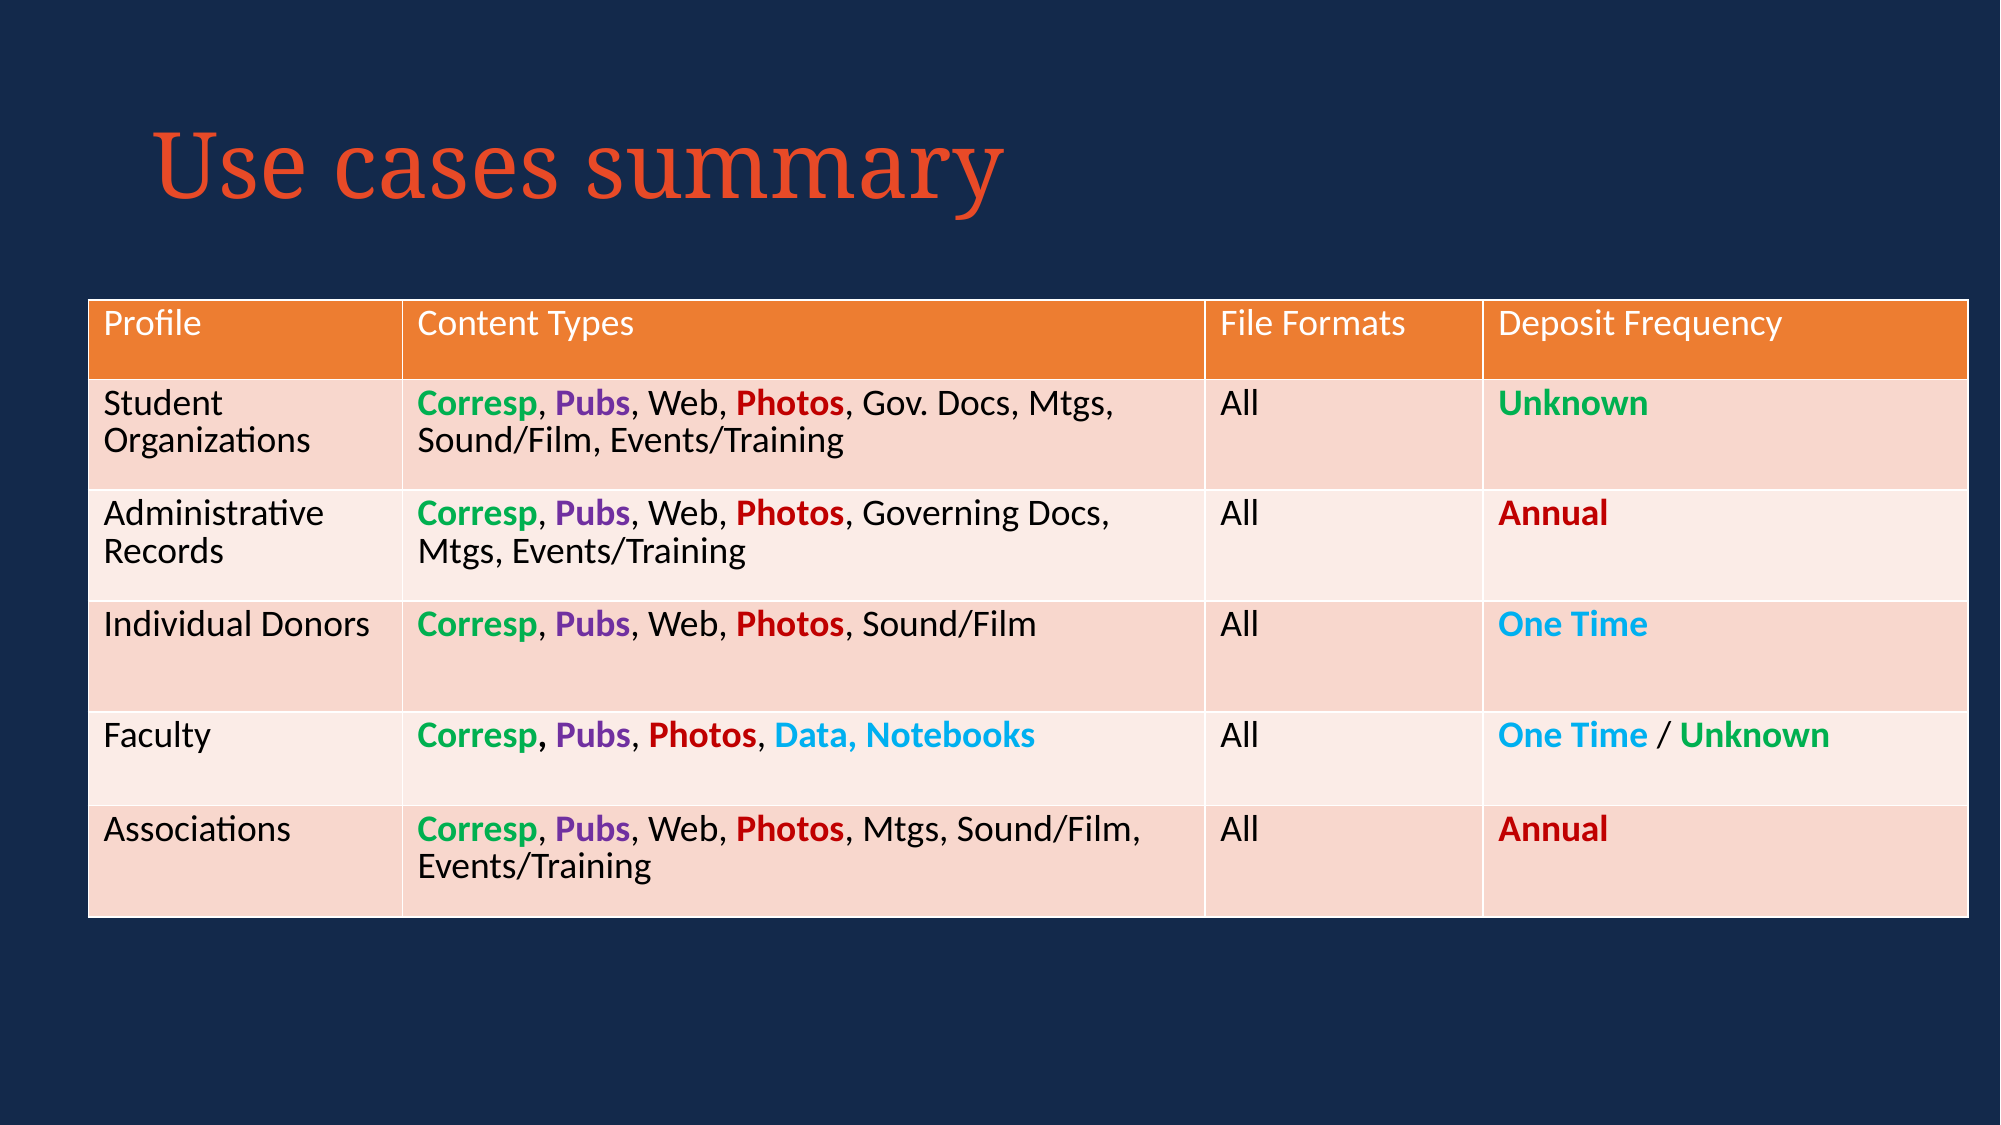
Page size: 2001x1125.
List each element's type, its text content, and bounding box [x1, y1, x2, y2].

table_cell Corresp, Pubs, Web, Photos, Sound/Film [403, 602, 1204, 711]
table_cell One Time / Unknown [1484, 713, 1967, 805]
table_header Profile [89, 301, 402, 379]
table_cell Individual Donors [89, 602, 402, 711]
table_cell Associations [89, 806, 402, 916]
table_cell Corresp, Pubs, Web, Photos, Mtgs, Sound/Film, Events/Training [403, 806, 1204, 916]
table_cell Unknown [1484, 380, 1967, 489]
table_cell One Time [1484, 602, 1967, 711]
table_cell All [1206, 380, 1482, 489]
table_cell All [1206, 713, 1482, 805]
table_header Deposit Frequency [1484, 301, 1967, 379]
table_cell All [1206, 602, 1482, 711]
table_cell All [1206, 491, 1482, 600]
table_cell Administrative Records [89, 491, 402, 600]
table_header File Formats [1206, 301, 1482, 379]
table_cell Annual [1484, 491, 1967, 600]
table_cell All [1206, 806, 1482, 916]
table_cell Corresp, Pubs, Web, Photos, Gov. Docs, Mtgs, Sound/Film, Events/Training [403, 380, 1204, 489]
title Use cases summary [137, 59, 1863, 278]
table_cell Corresp, Pubs, Web, Photos, Governing Docs, Mtgs, Events/Training [403, 491, 1204, 600]
table_cell Student Organizations [89, 380, 402, 489]
table_cell Faculty [89, 713, 402, 805]
table_cell Corresp, Pubs, Photos, Data, Notebooks [403, 713, 1204, 805]
table_cell Annual [1484, 806, 1967, 916]
table_header Content Types [403, 301, 1204, 379]
